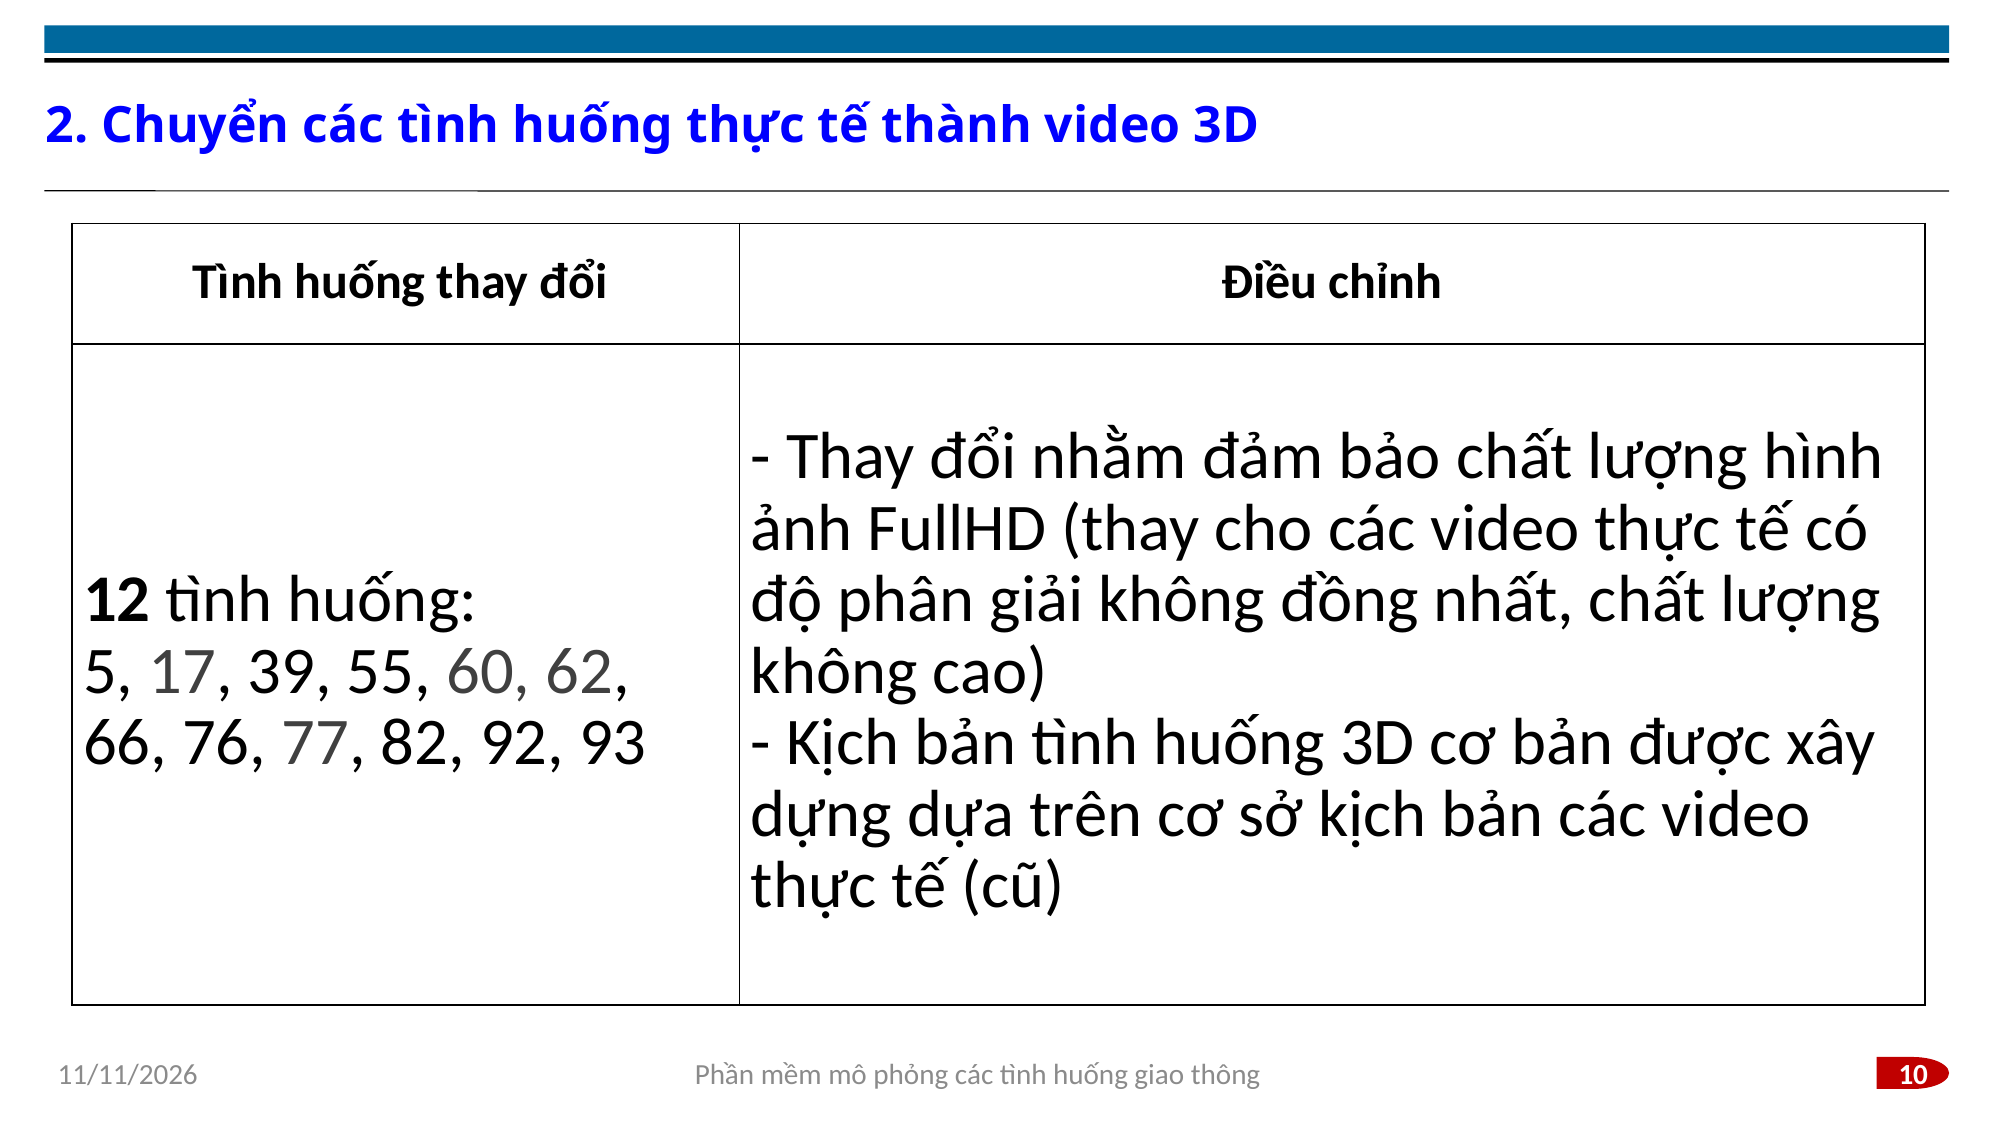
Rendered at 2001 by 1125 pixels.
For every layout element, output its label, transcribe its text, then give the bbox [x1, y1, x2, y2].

table_header Điều chỉnh [740, 224, 1924, 343]
table_cell - Thay đổi nhằm đảm bảo chất lượng hình ảnh FullHD (thay cho các video thực tế có độ phân giải không đồng nhất, chất lượng không cao) - Kịch bản tình huống 3D cơ bản được xây dựng dựa trên cơ sở kịch bản các video thực tế (cũ) [740, 345, 1924, 1004]
table_header Tình huống thay đổi [73, 224, 739, 343]
footer Phần mềm mô phỏng các tình huống giao thông [270, 1042, 1685, 1103]
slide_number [42, 1042, 239, 1103]
table_cell 12 tình huống: 5, 17, 39, 55, 60, 62, 66, 76, 77, 82, 92, 93 [73, 345, 739, 1004]
title 2. Chuyển các tình huống thực tế thành video 3D [45, 74, 1951, 179]
slide_number 10 [1876, 1042, 1950, 1103]
